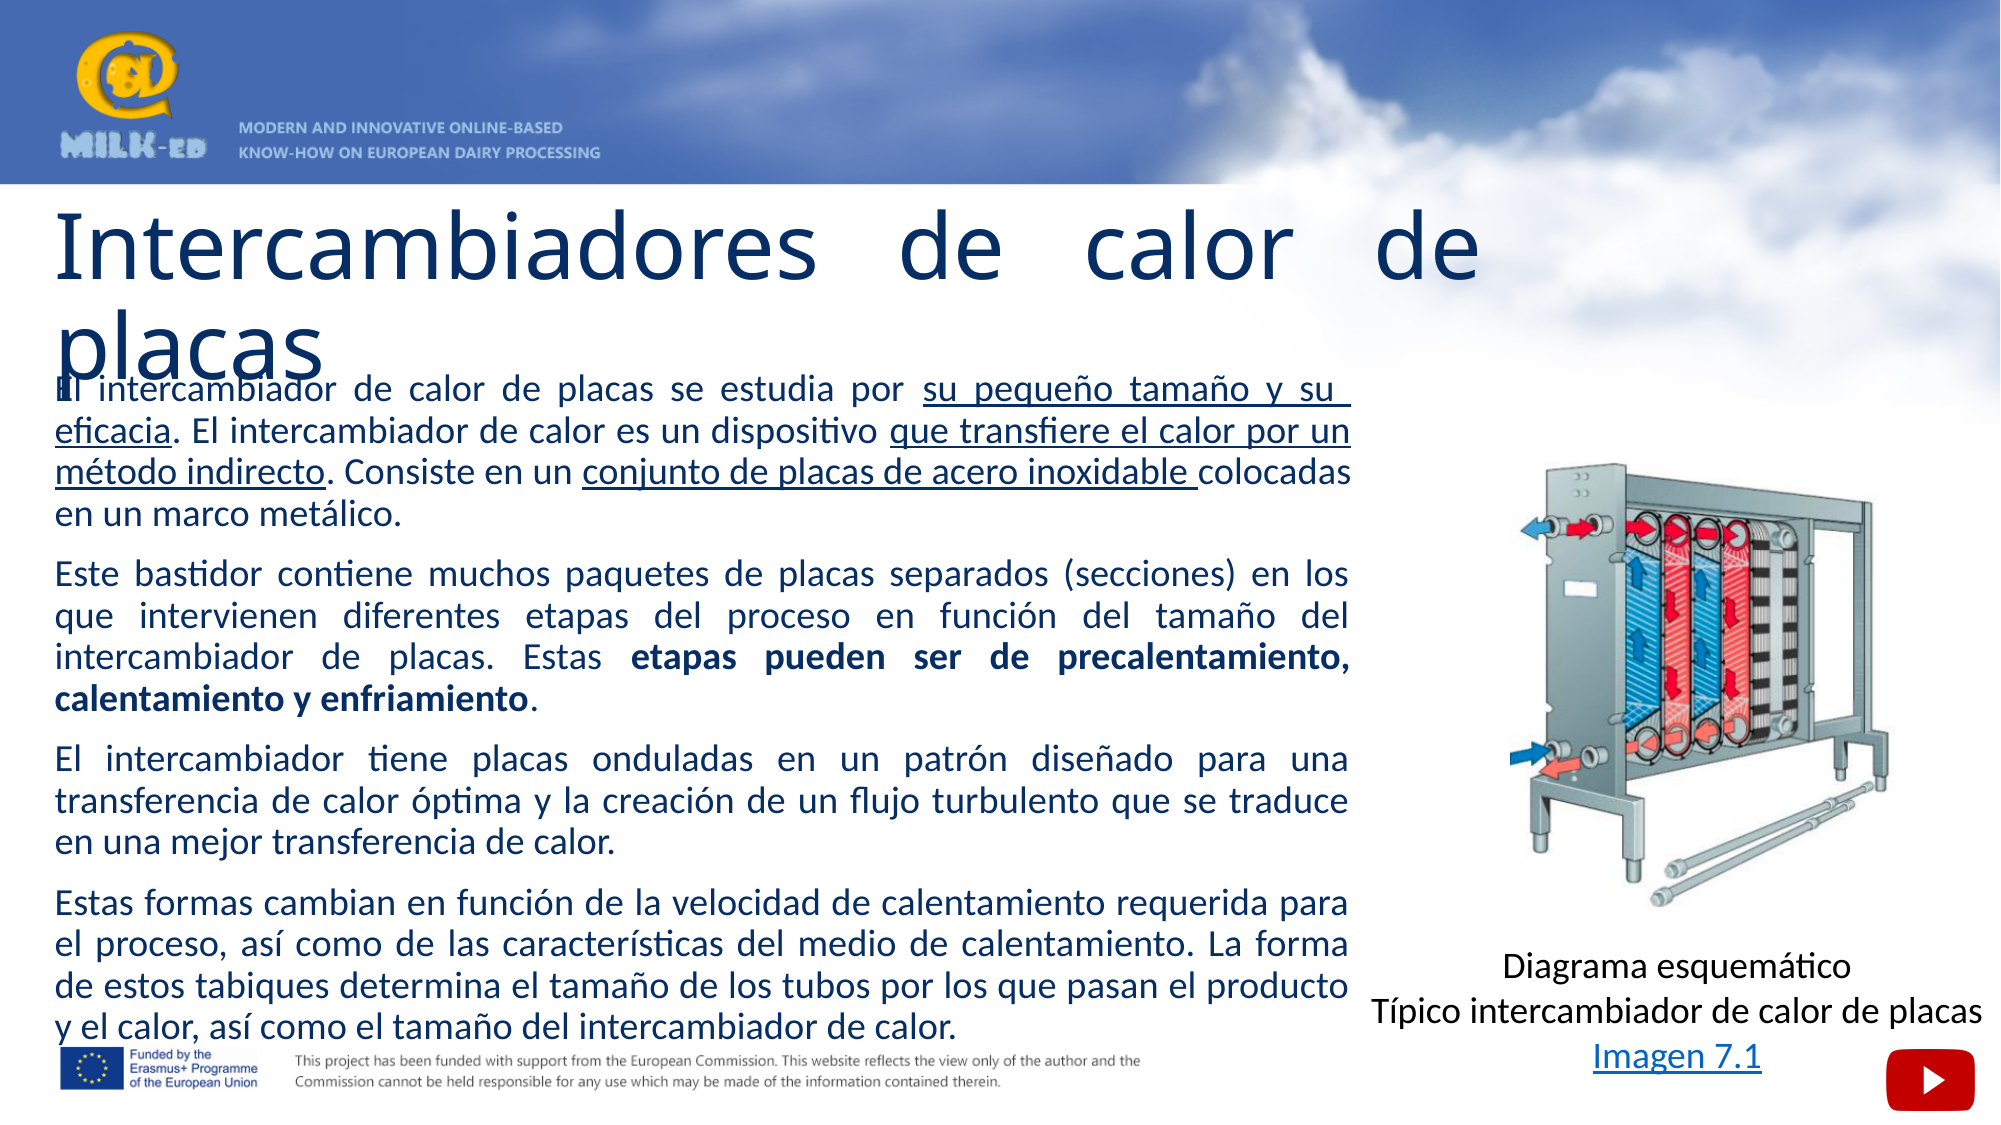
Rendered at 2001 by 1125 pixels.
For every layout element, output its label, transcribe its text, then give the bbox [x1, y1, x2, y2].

picture [0, 0, 2001, 1125]
text_box Diagrama esquemático Típico intercambiador de calor de placas Imagen 7.1 [1356, 933, 1999, 1084]
title Intercambiadores de calor de placas [39, 191, 1499, 409]
list El intercambiador de calor de placas se estudia por su pequeño tamaño y su eficacia. El intercambiador de calor es un dispositivo que transfiere el calor por un método indirecto. Consiste en un conjunto de placas de acero inoxidable colocadas en un marco metálico. Este bastidor contiene muchos paquetes de placas separados (secciones) en los que intervienen diferentes etapas del proceso en función del tamaño del intercambiador de placas. Estas etapas pueden ser de precalentamiento, calentamiento y enfriamiento. El intercambiador tiene placas onduladas en un patrón diseñado para una transferencia de calor óptima y la creación de un flujo turbulento que se traduce en una mejor transferencia de calor. Estas formas cambian en función de la velocidad de calentamiento requerida para el proceso, así como de las características del medio de calentamiento. La forma de estos tabiques determina el tamaño de los tubos por los que pasan el producto y el calor, así como el tamaño del intercambiador de calor. [39, 361, 1367, 1059]
